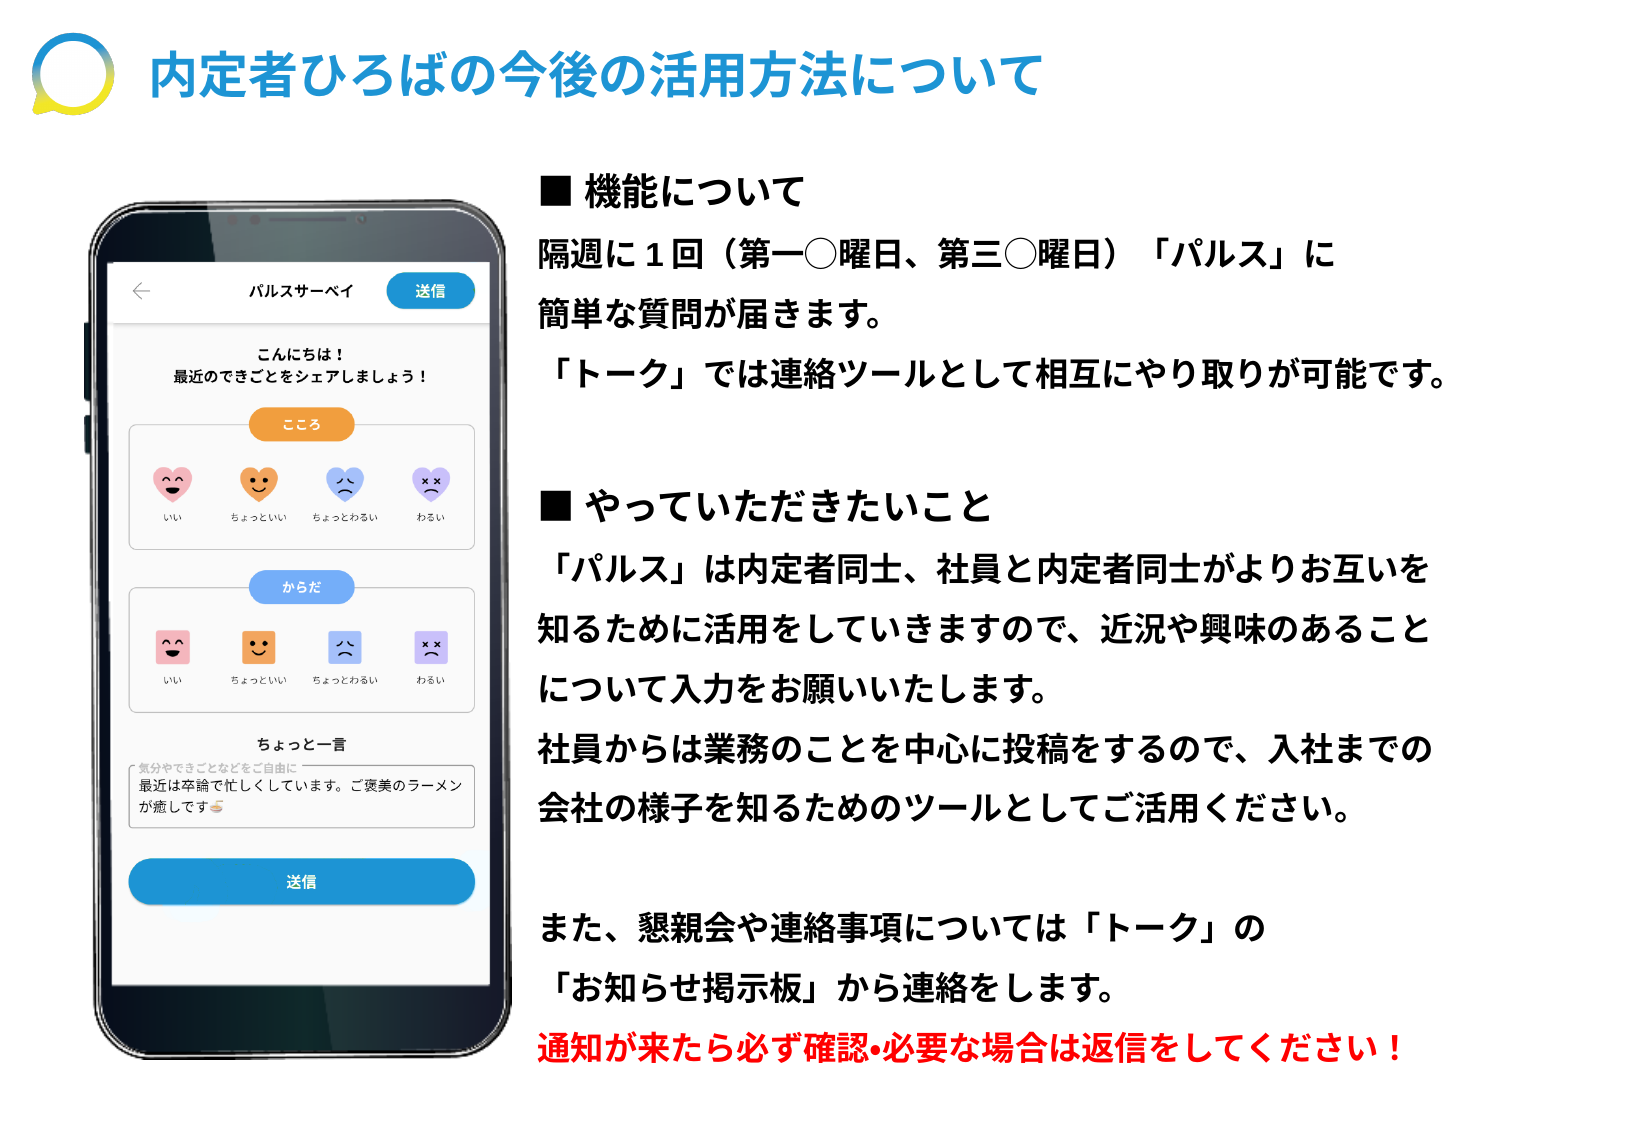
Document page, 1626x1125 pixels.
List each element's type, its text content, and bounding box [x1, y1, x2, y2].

picture [0, 8, 132, 139]
text_box 内定者ひろばの今後の活用方法について [133, 34, 1285, 113]
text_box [84, 198, 512, 1060]
text_box ■機能について 隔週に1回（第一◯曜日、第三◯曜日）「パルス」に 簡単な質問が届きます。 「トーク」では連絡ツールとして相互にやり取りが可能です。 ■やっていただきたいこと 「パルス」は内定者同士、社員と内定者同士がよりお互いを知るために活用をしていきますので、近況や興味のあることについて入力をお願いいたします。 社員からは業務のことを中心に投稿をするので、入社までの 会社の様子を知るためのツールとしてご活用ください。 また、懇親会や連絡事項については「トーク」の 「お知らせ掲示板」から連絡をします。 通知が来たら必ず確認・必要な場合は返信をしてください！ [522, 138, 1477, 1075]
